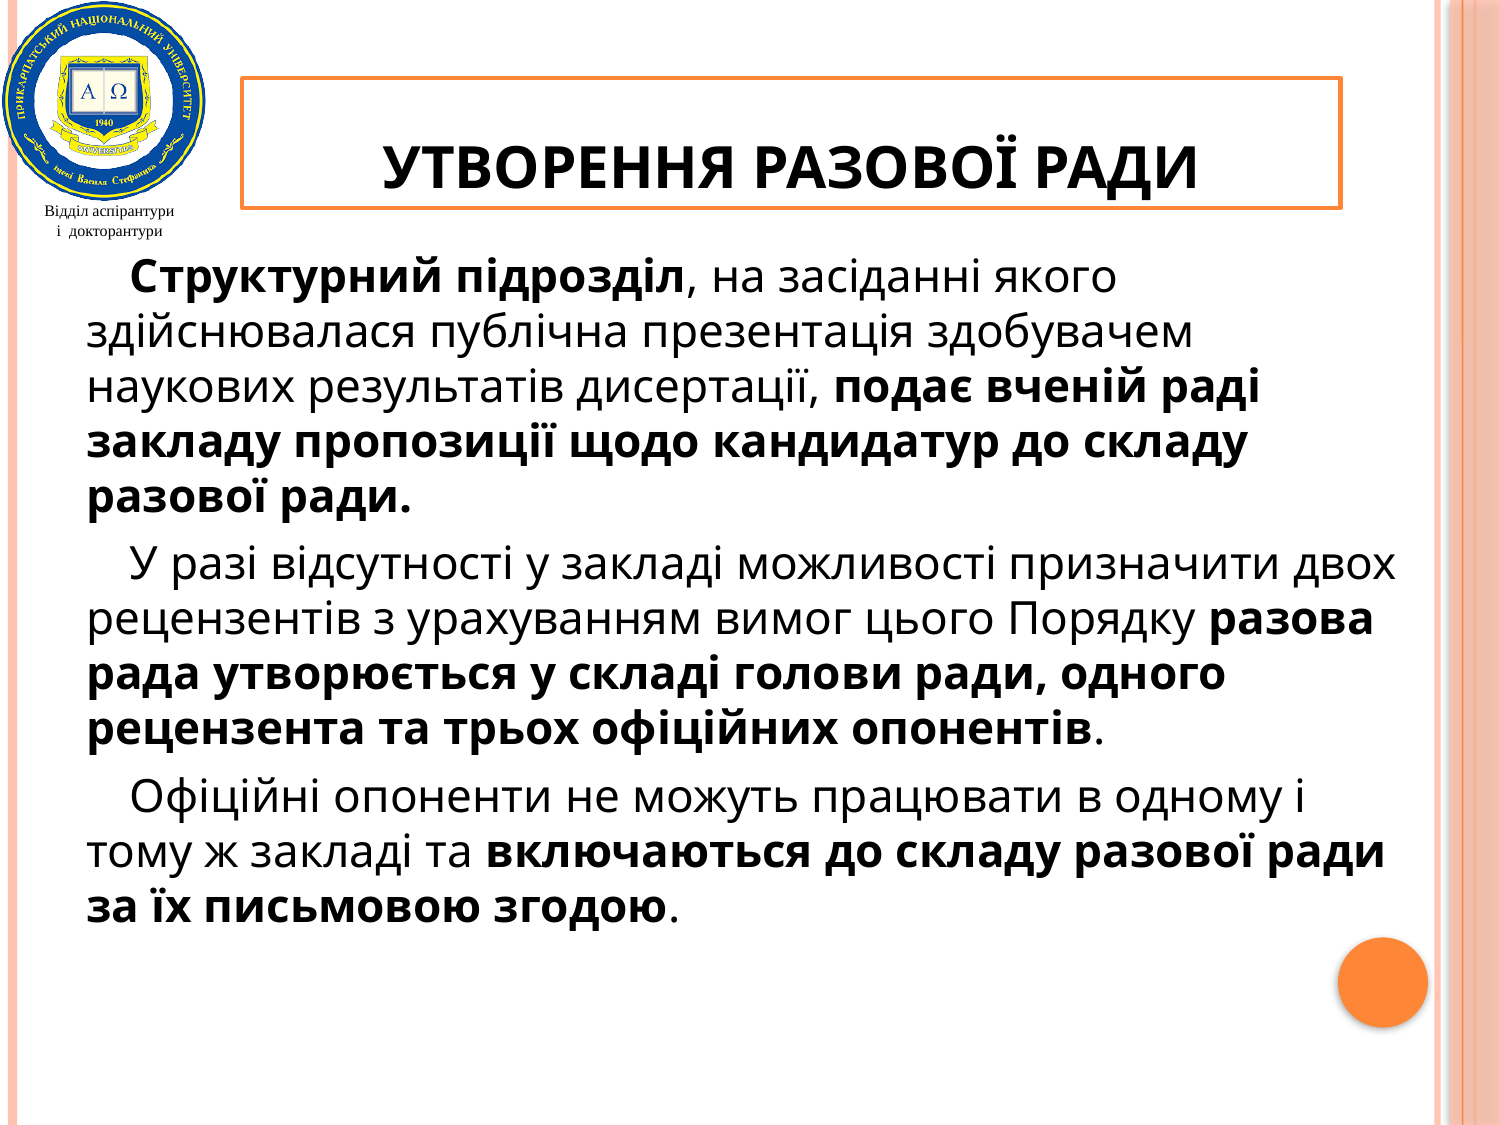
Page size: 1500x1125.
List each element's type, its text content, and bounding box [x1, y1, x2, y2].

list Структурний підрозділ, на засіданні якого здійснювалася публічна презентація здобувачем наукових результатів дисертації, подає вченій раді закладу пропозиції щодо кандидатур до складу разової ради. У разі відсутності у закладі можливості призначити двох рецензентів з урахуванням вимог цього Порядку разова рада утворюється у складі голови ради, одного рецензента та трьох офіційних опонентів. Офіційні опоненти не можуть працювати в одному і тому ж закладі та включаються до складу разової ради за їх письмовою згодою. [70, 238, 1424, 918]
title УТВОРЕННЯ РАЗОВОЇ РАДИ [240, 76, 1343, 210]
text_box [0, 0, 207, 249]
